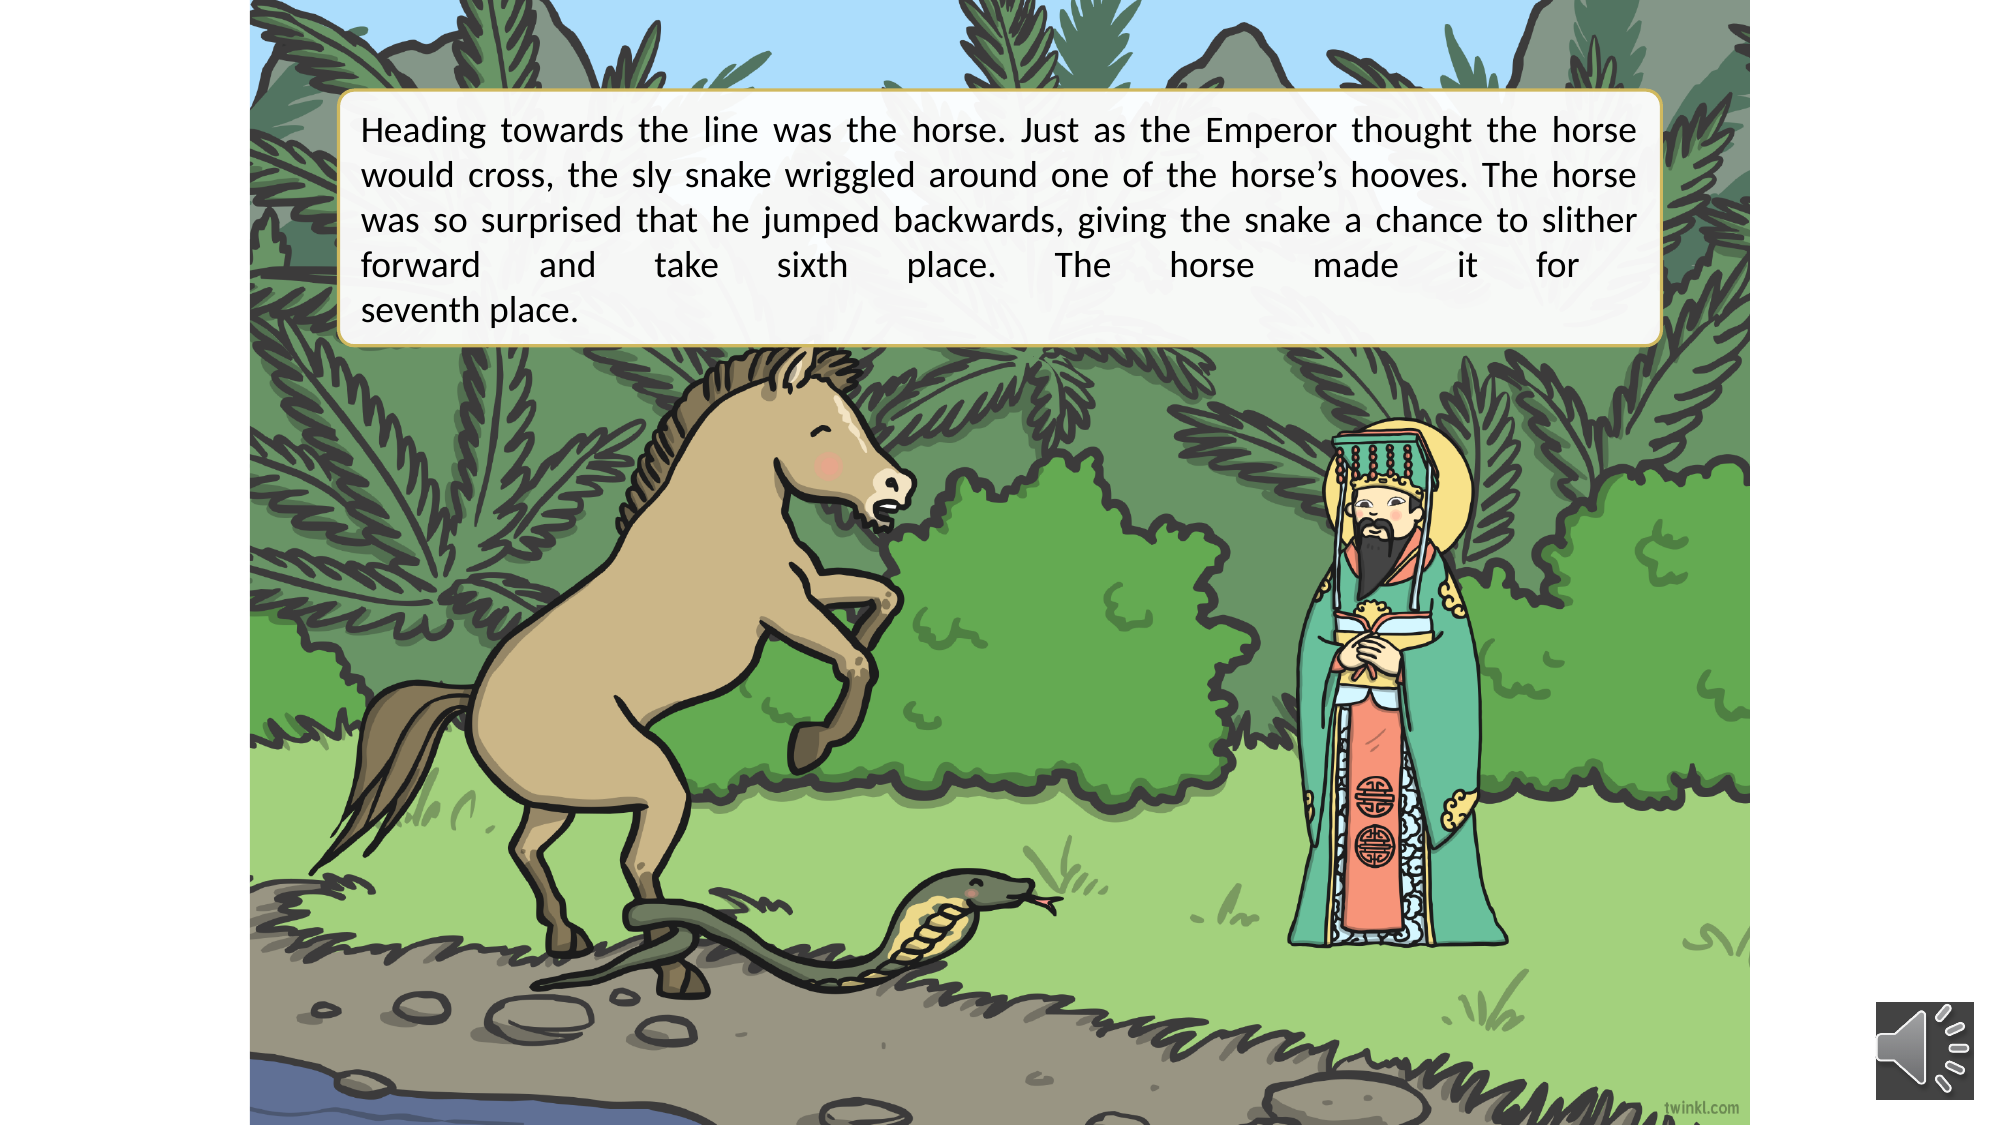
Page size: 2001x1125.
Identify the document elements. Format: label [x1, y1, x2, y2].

picture [249, 0, 1750, 1125]
picture [1874, 1001, 1975, 1101]
